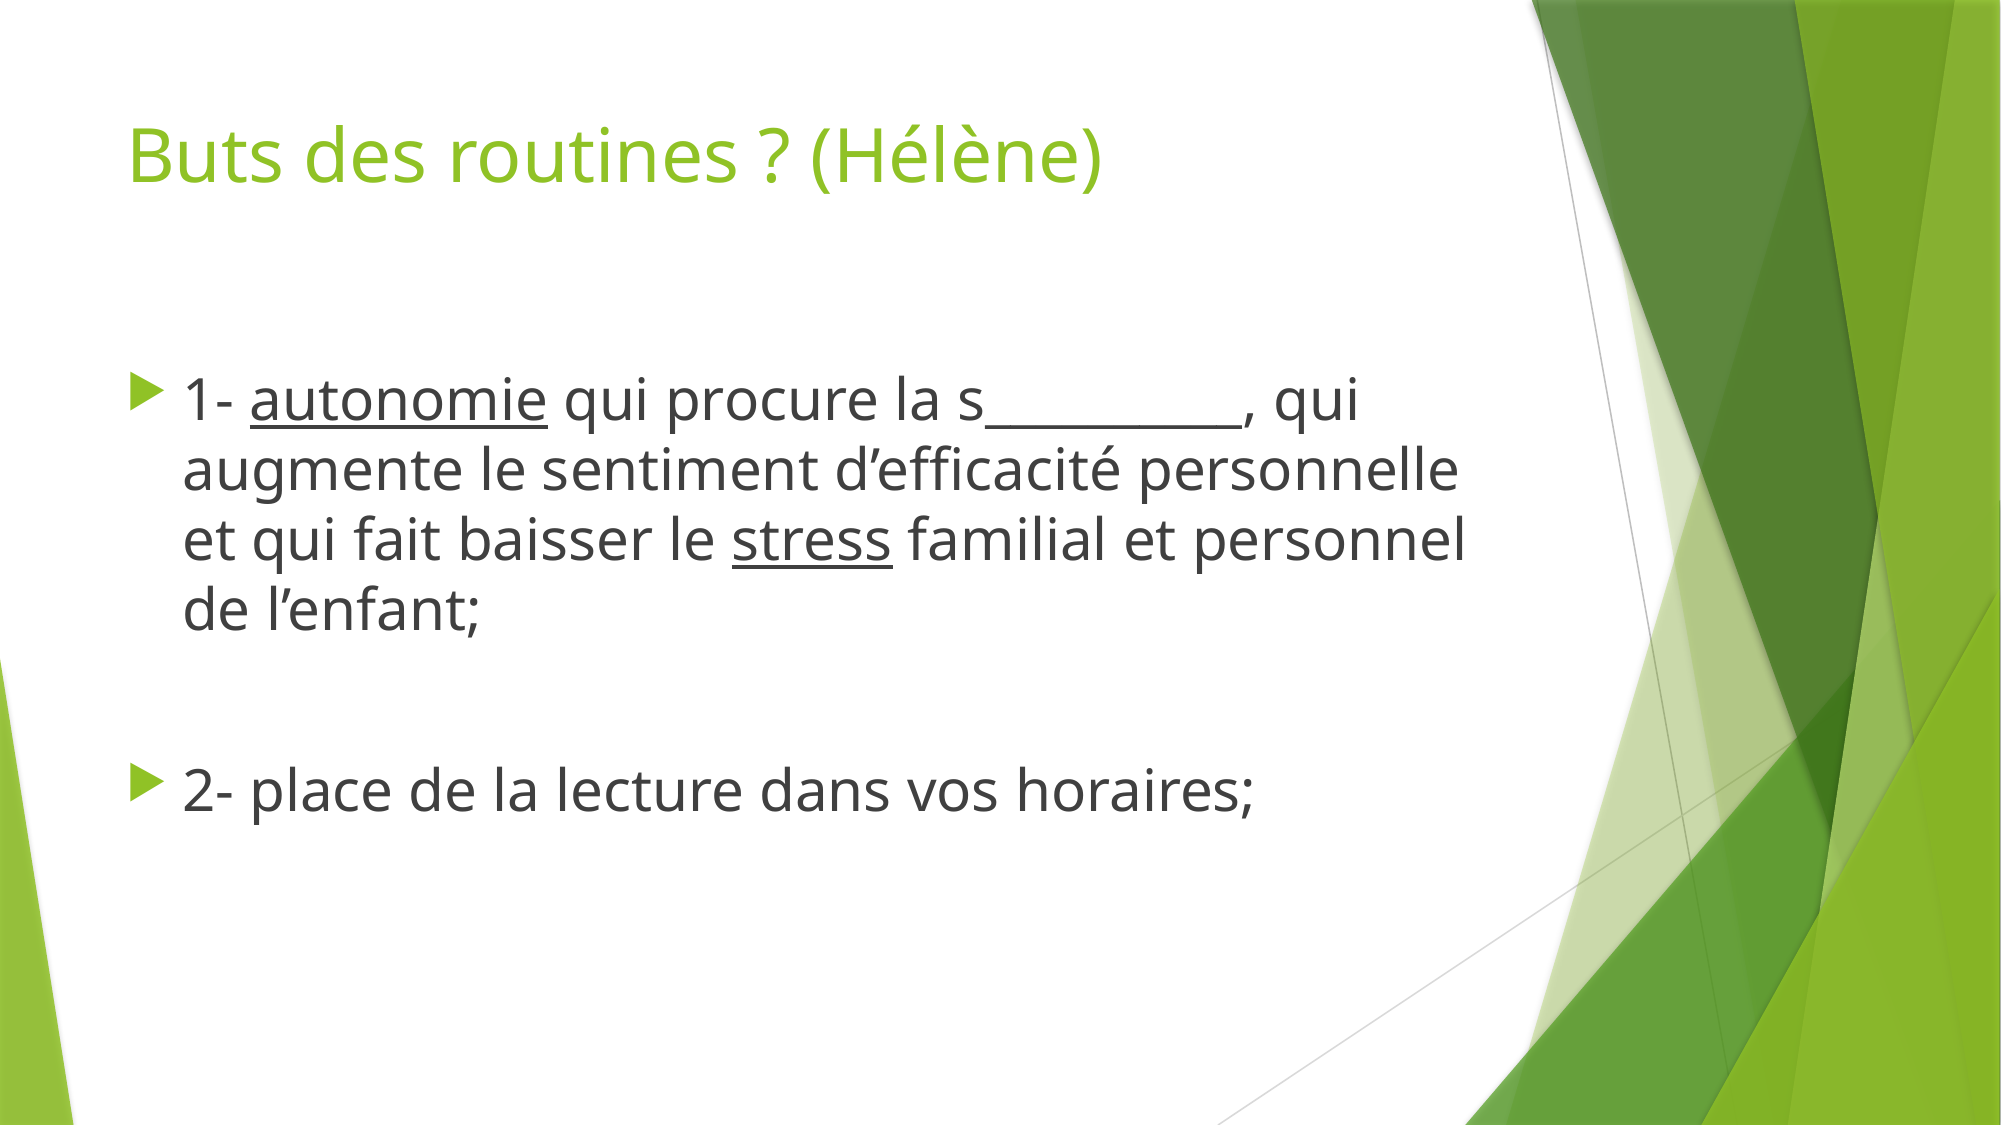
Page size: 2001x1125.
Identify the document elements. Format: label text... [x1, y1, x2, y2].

title Buts des routines ? (Hélène) [111, 99, 1522, 317]
list 1- autonomie qui procure la s__________, qui augmente le sentiment d’efficacité personnelle et qui fait baisser le stress familial et personnel de l’enfant; 2- place de la lecture dans vos horaires; [111, 354, 1522, 992]
